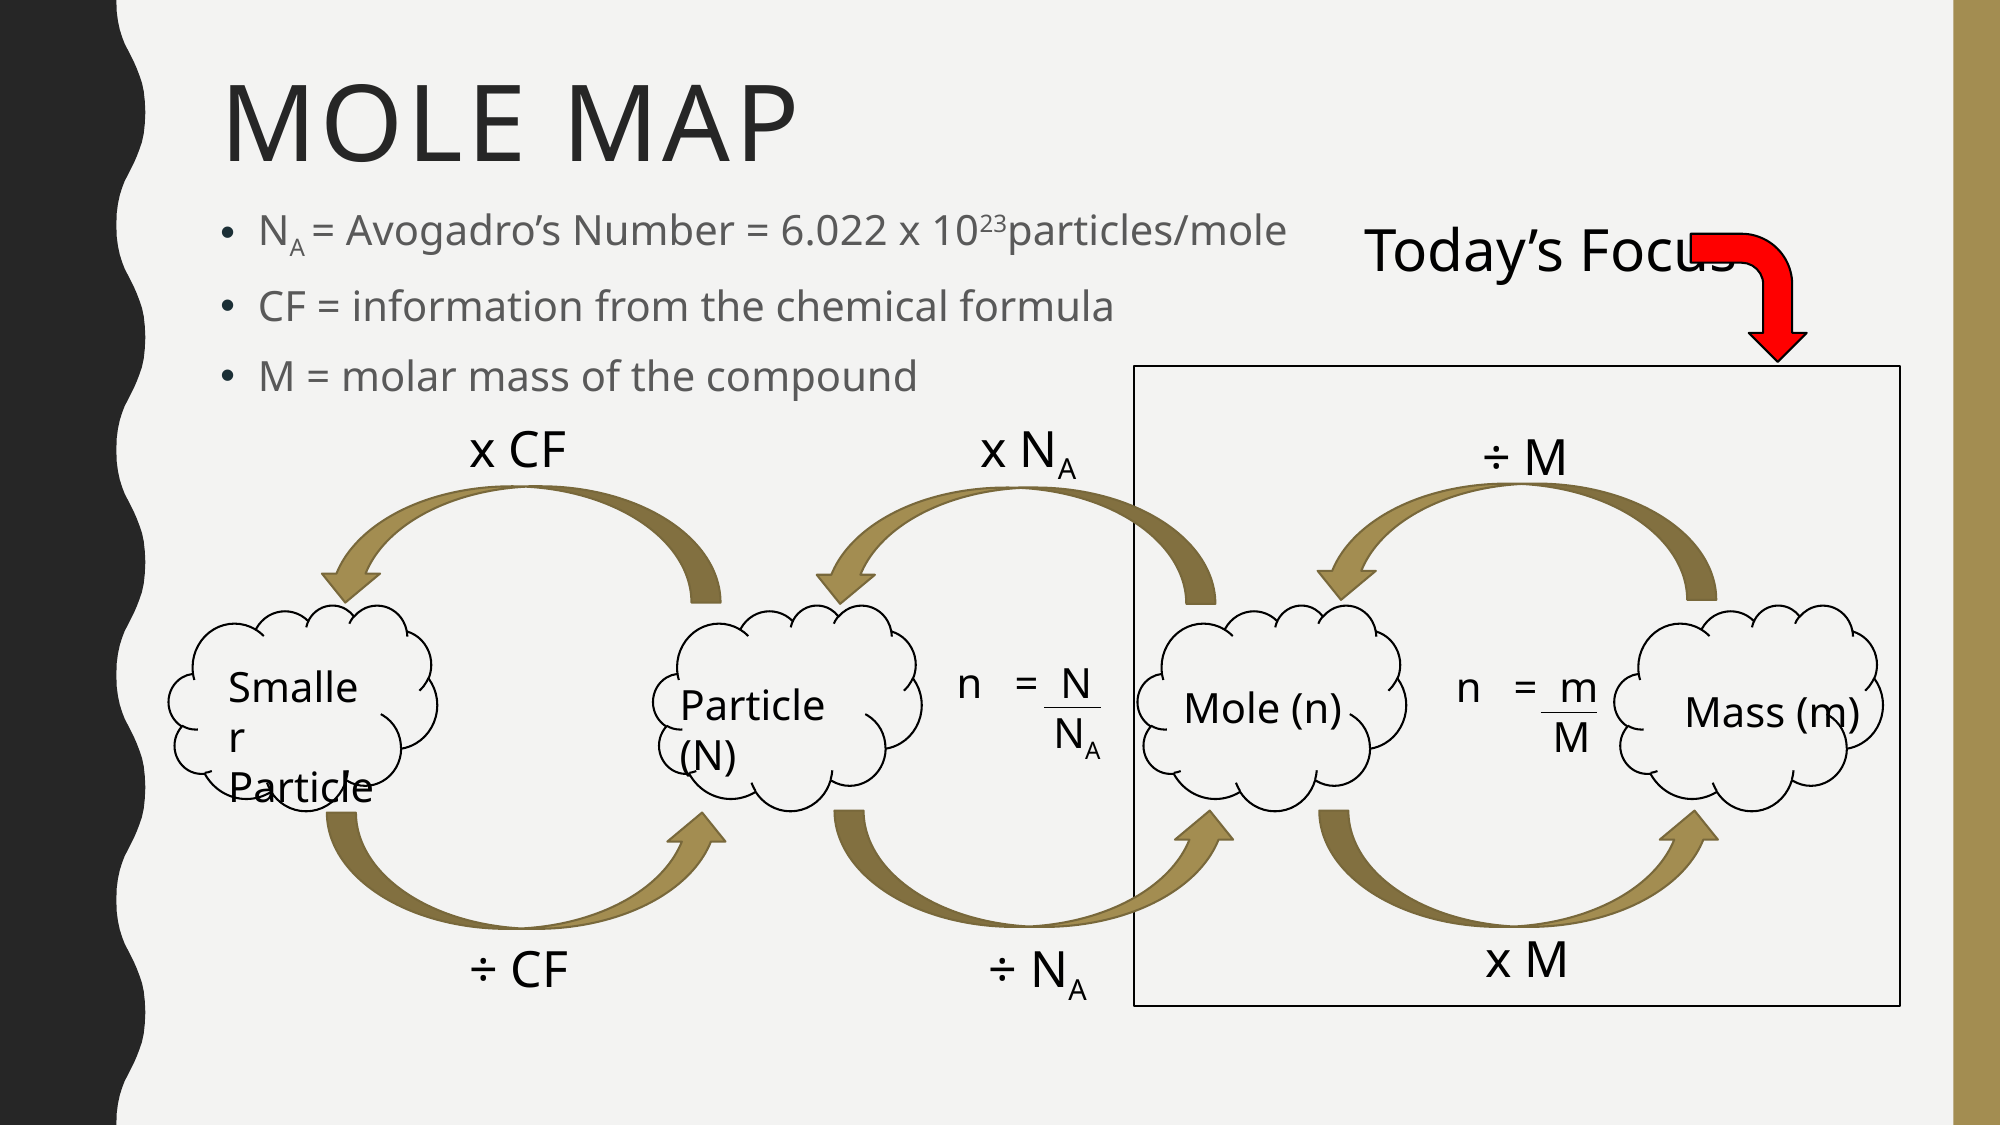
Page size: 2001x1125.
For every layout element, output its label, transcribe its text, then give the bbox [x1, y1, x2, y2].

text_box [833, 809, 1235, 928]
text_box [1318, 809, 1719, 928]
text_box Today’s Focus [1349, 206, 1846, 291]
text_box [1689, 232, 1808, 363]
text_box x NA [965, 409, 1106, 493]
text_box Particle (N) [664, 670, 904, 786]
text_box Smaller Particle [213, 653, 389, 869]
list NA = Avogadro’s Number = 6.022 x 1023particles/mole CF = information from the chemical formula M = molar mass of the compound [205, 190, 1875, 1079]
text_box [651, 678, 664, 764]
text_box x CF [454, 410, 600, 486]
text_box n = N NA [941, 649, 1133, 772]
text_box [167, 604, 439, 787]
text_box ÷ CF [454, 930, 600, 1006]
text_box [815, 486, 1217, 605]
text_box [1133, 365, 1901, 1007]
text_box ÷ NA [974, 930, 1125, 1014]
text_box [697, 786, 830, 813]
title Mole map [205, 62, 1875, 190]
text_box [320, 485, 722, 604]
text_box [1316, 482, 1718, 601]
text_box [325, 811, 727, 930]
text_box [676, 604, 923, 743]
